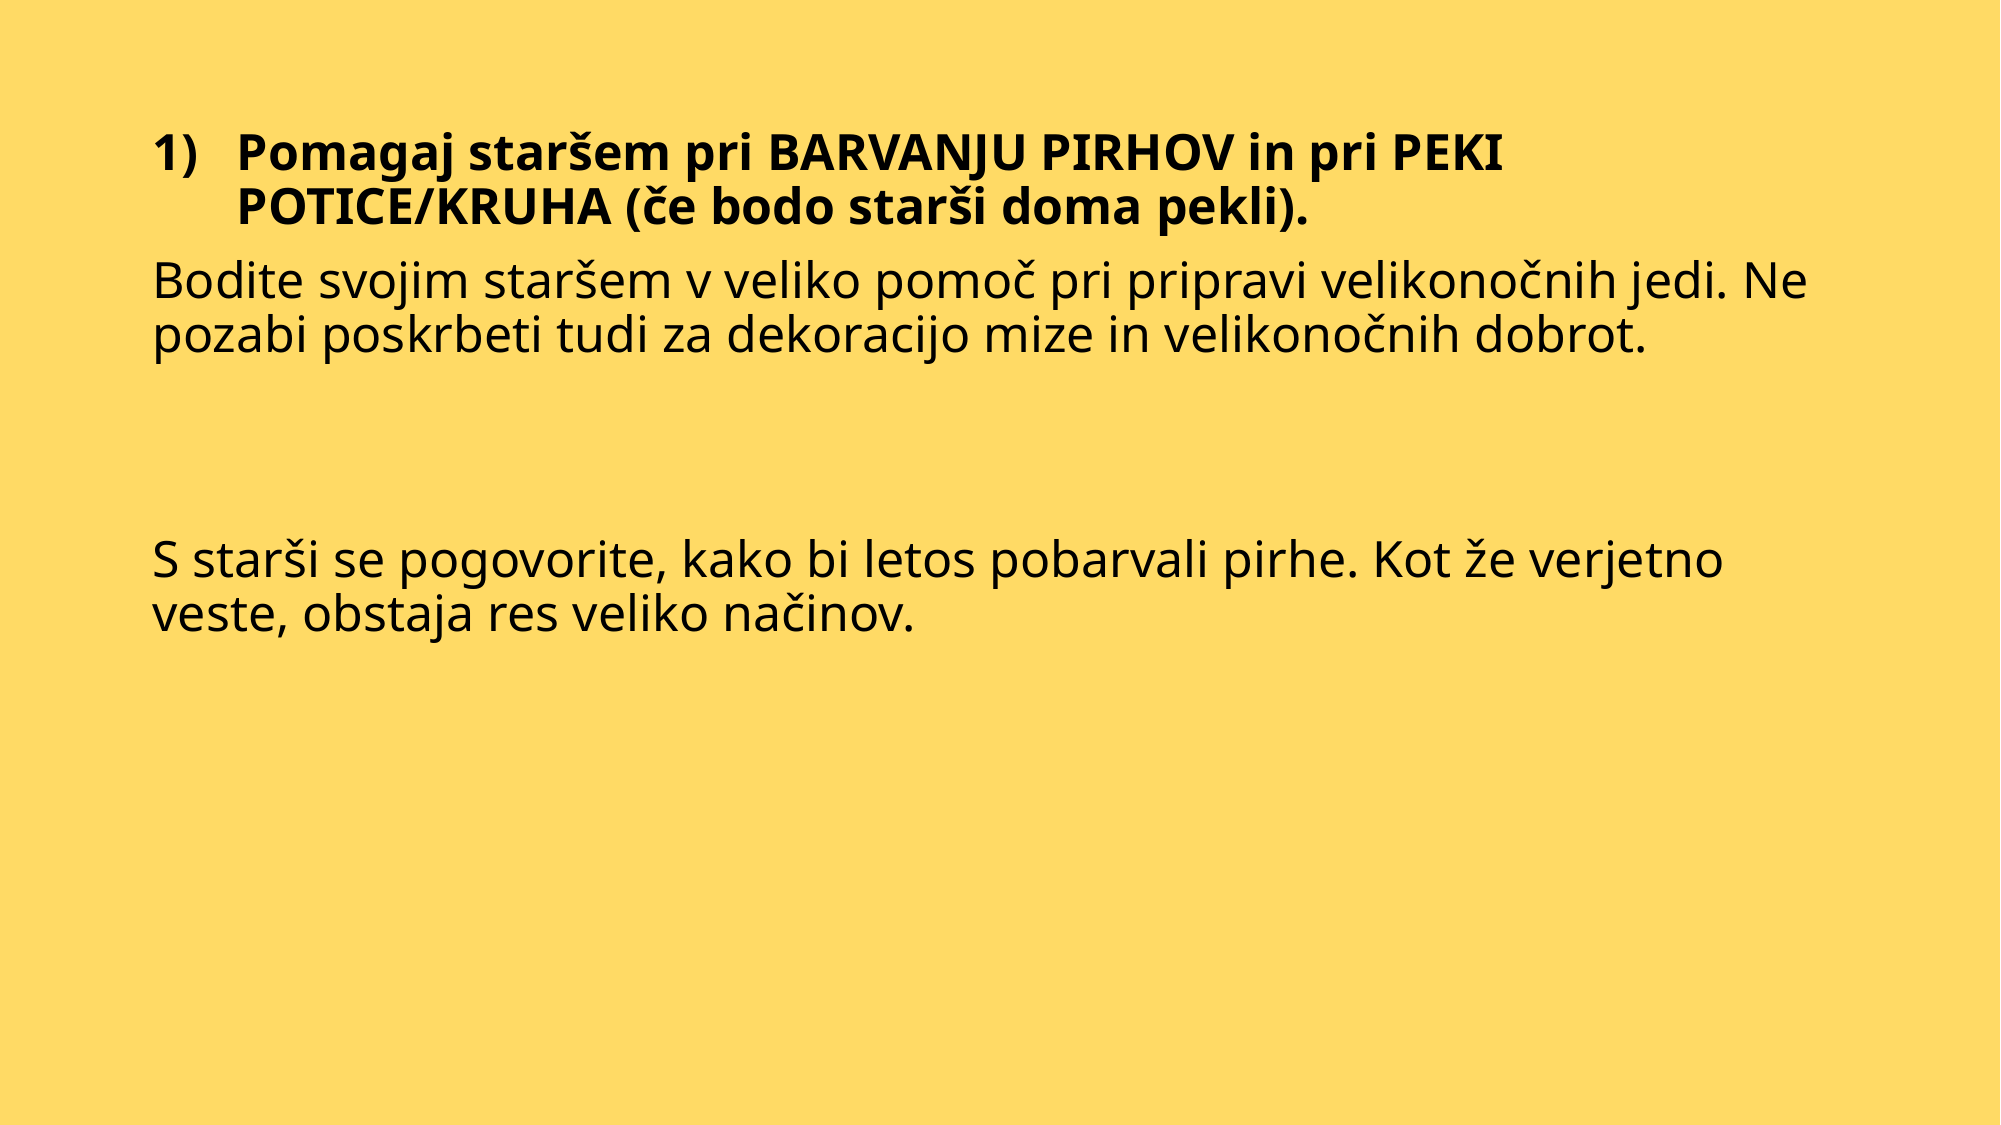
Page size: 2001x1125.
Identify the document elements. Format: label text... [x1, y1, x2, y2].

list Pomagaj staršem pri BARVANJU PIRHOV in pri PEKI POTICE/KRUHA (če bodo starši doma pekli). Bodite svojim staršem v veliko pomoč pri pripravi velikonočnih jedi. Ne pozabi poskrbeti tudi za dekoracijo mize in velikonočnih dobrot. S starši se pogovorite, kako bi letos pobarvali pirhe. Kot že verjetno veste, obstaja res veliko načinov. [137, 119, 1863, 1014]
